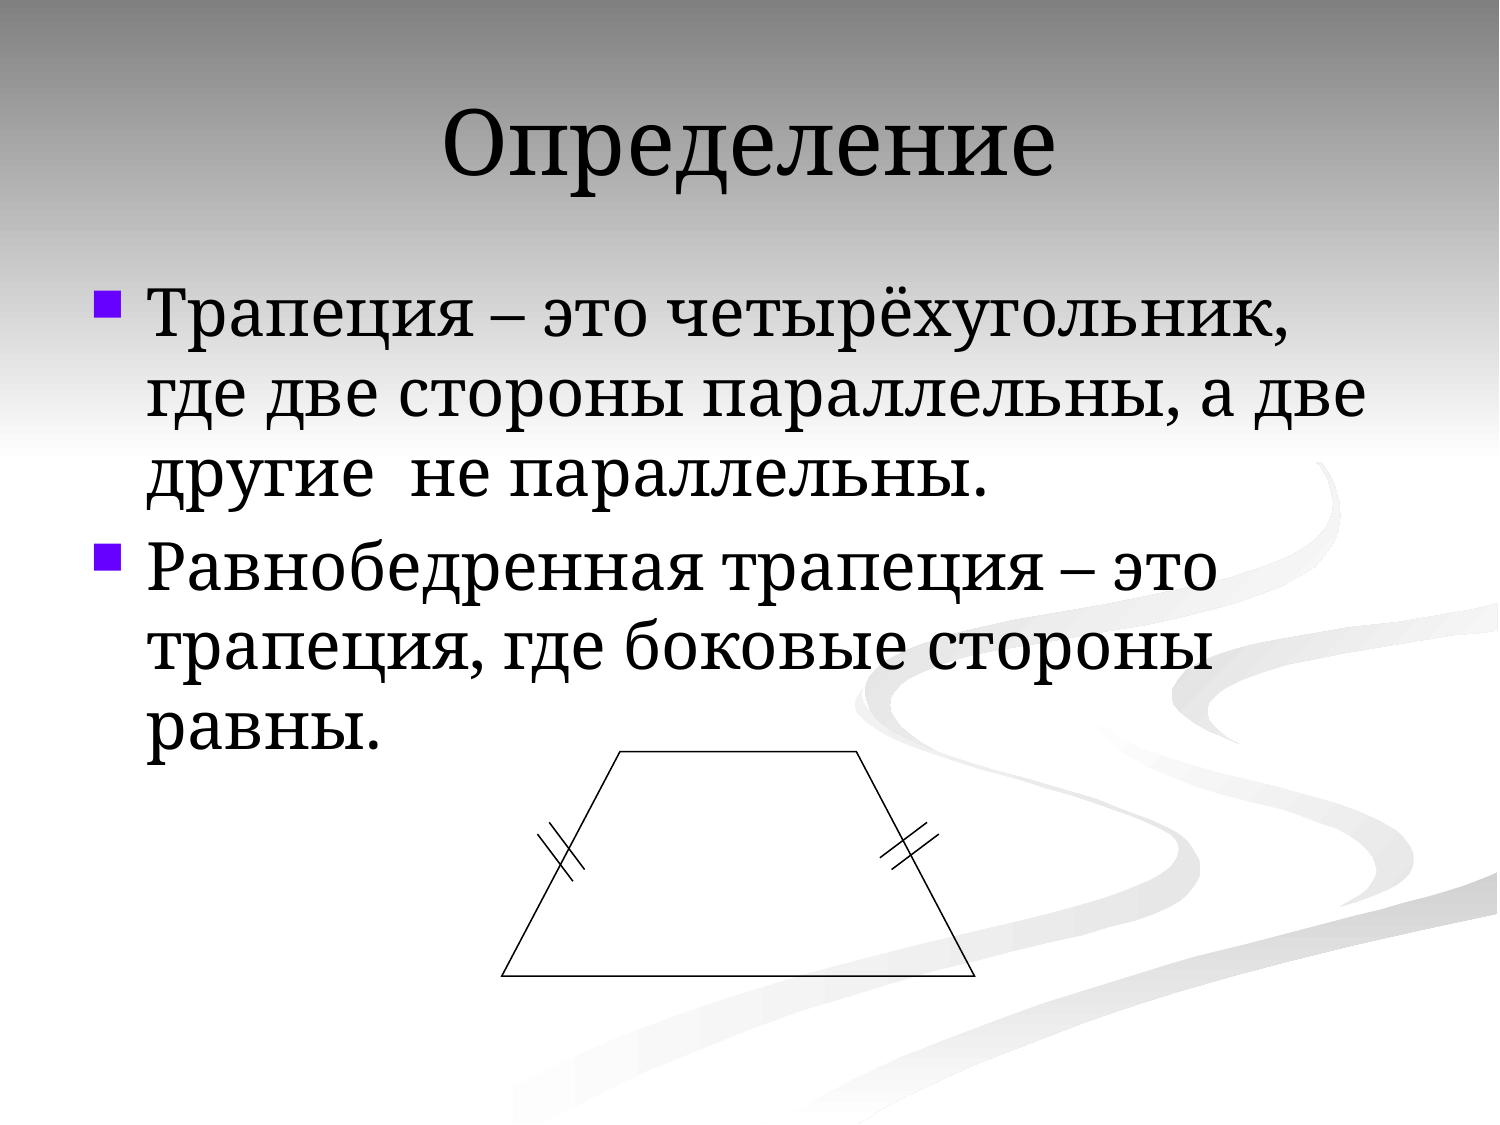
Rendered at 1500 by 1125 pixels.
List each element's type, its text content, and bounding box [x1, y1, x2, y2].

text_box [501, 751, 975, 977]
title Определение [74, 44, 1426, 233]
list Трапеция – это четырёхугольник, где две стороны параллельны, а две другие не параллельны. Равнобедренная трапеция – это трапеция, где боковые стороны равны. [74, 262, 1426, 1006]
